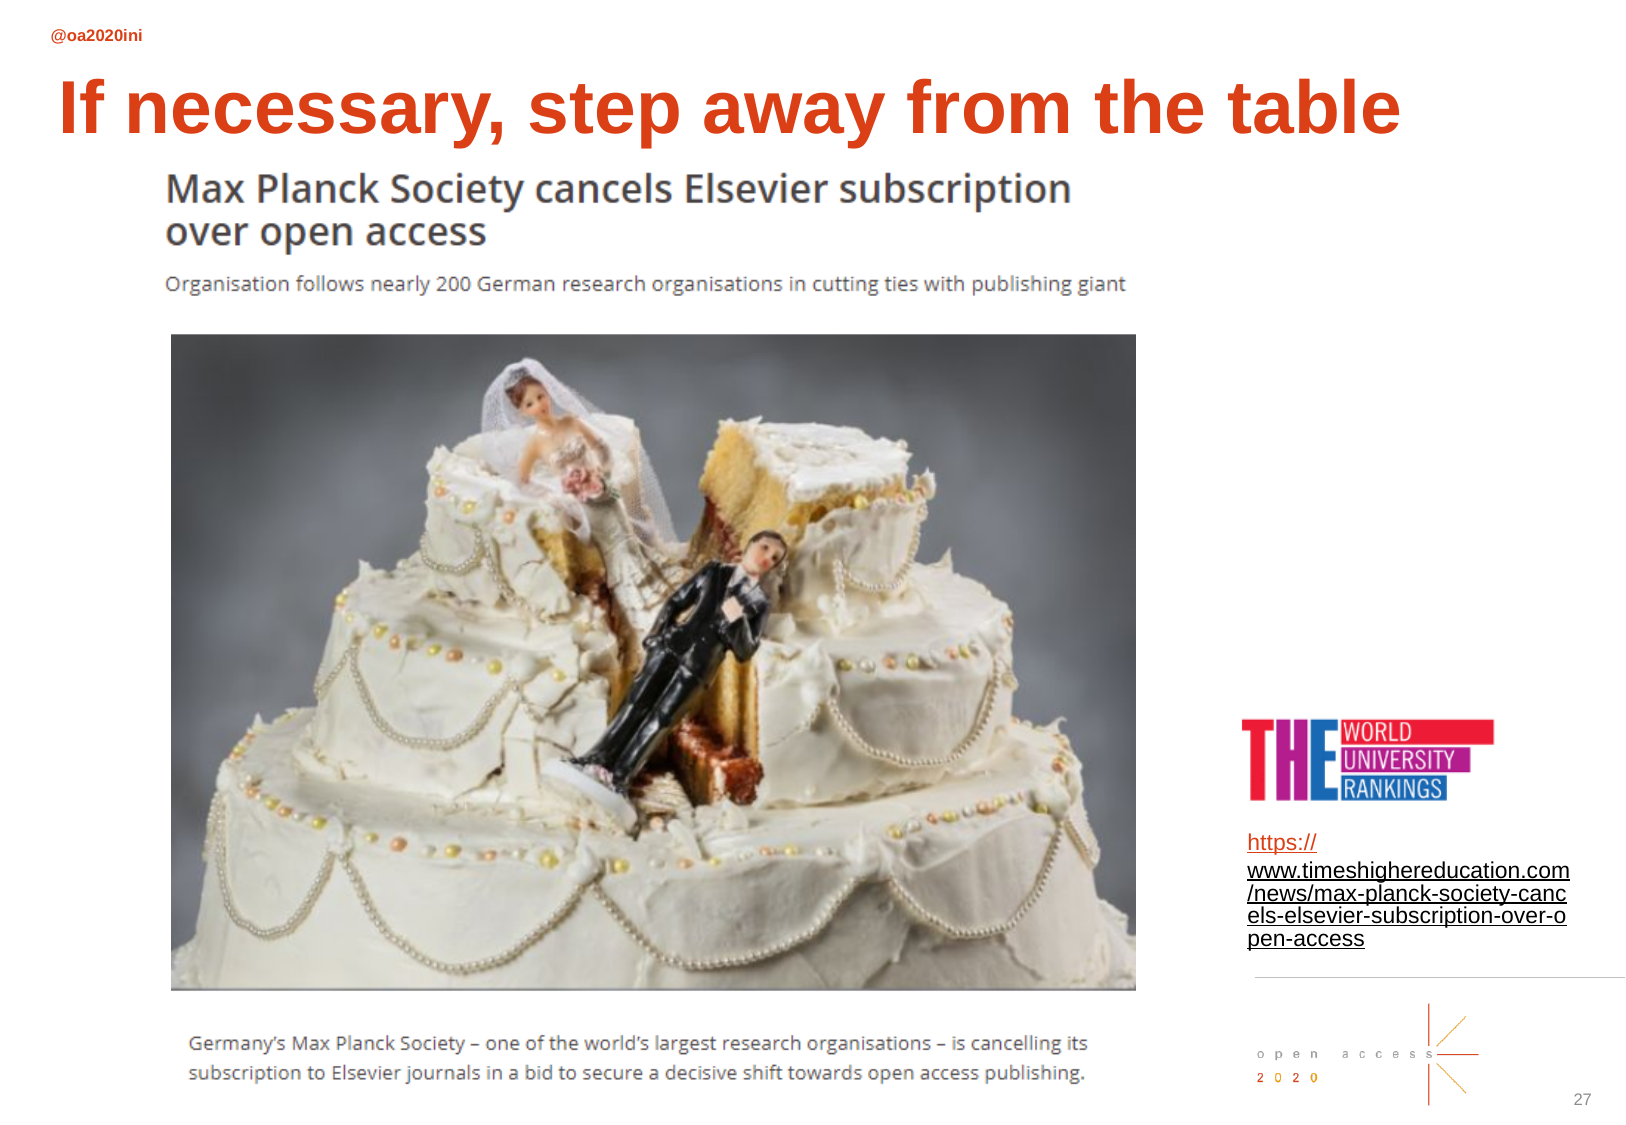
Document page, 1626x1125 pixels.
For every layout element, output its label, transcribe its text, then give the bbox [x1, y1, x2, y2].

picture [1235, 713, 1511, 809]
list If necessary, step away from the table [58, 58, 1517, 174]
text_box https://www.timeshighereducation.com/news/max-planck-society-cancels-elsevier-subscription-over-open-access [1232, 820, 1588, 918]
slide_number 26 [1465, 1081, 1593, 1109]
picture [162, 159, 1137, 307]
picture [1254, 1001, 1480, 1107]
picture [171, 332, 1137, 1096]
